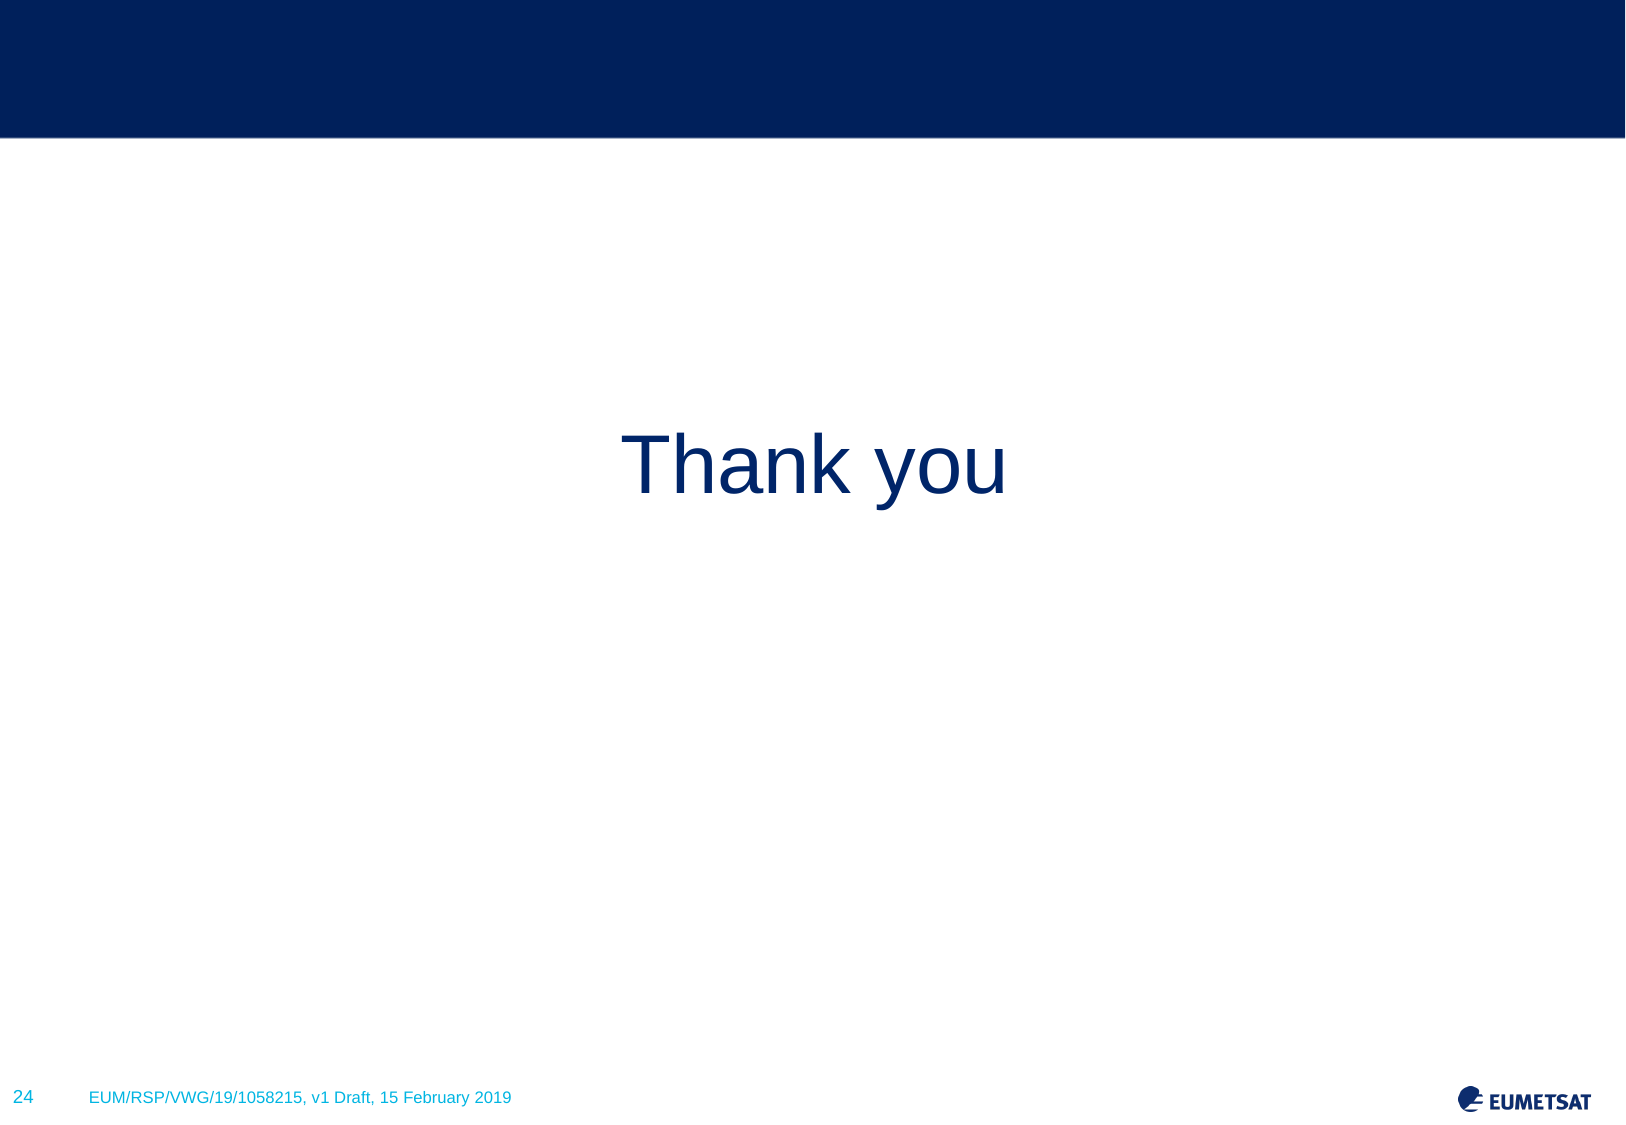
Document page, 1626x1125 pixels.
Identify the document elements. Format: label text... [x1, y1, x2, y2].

list Thank you [39, 402, 1590, 964]
picture [0, 0, 1626, 1125]
